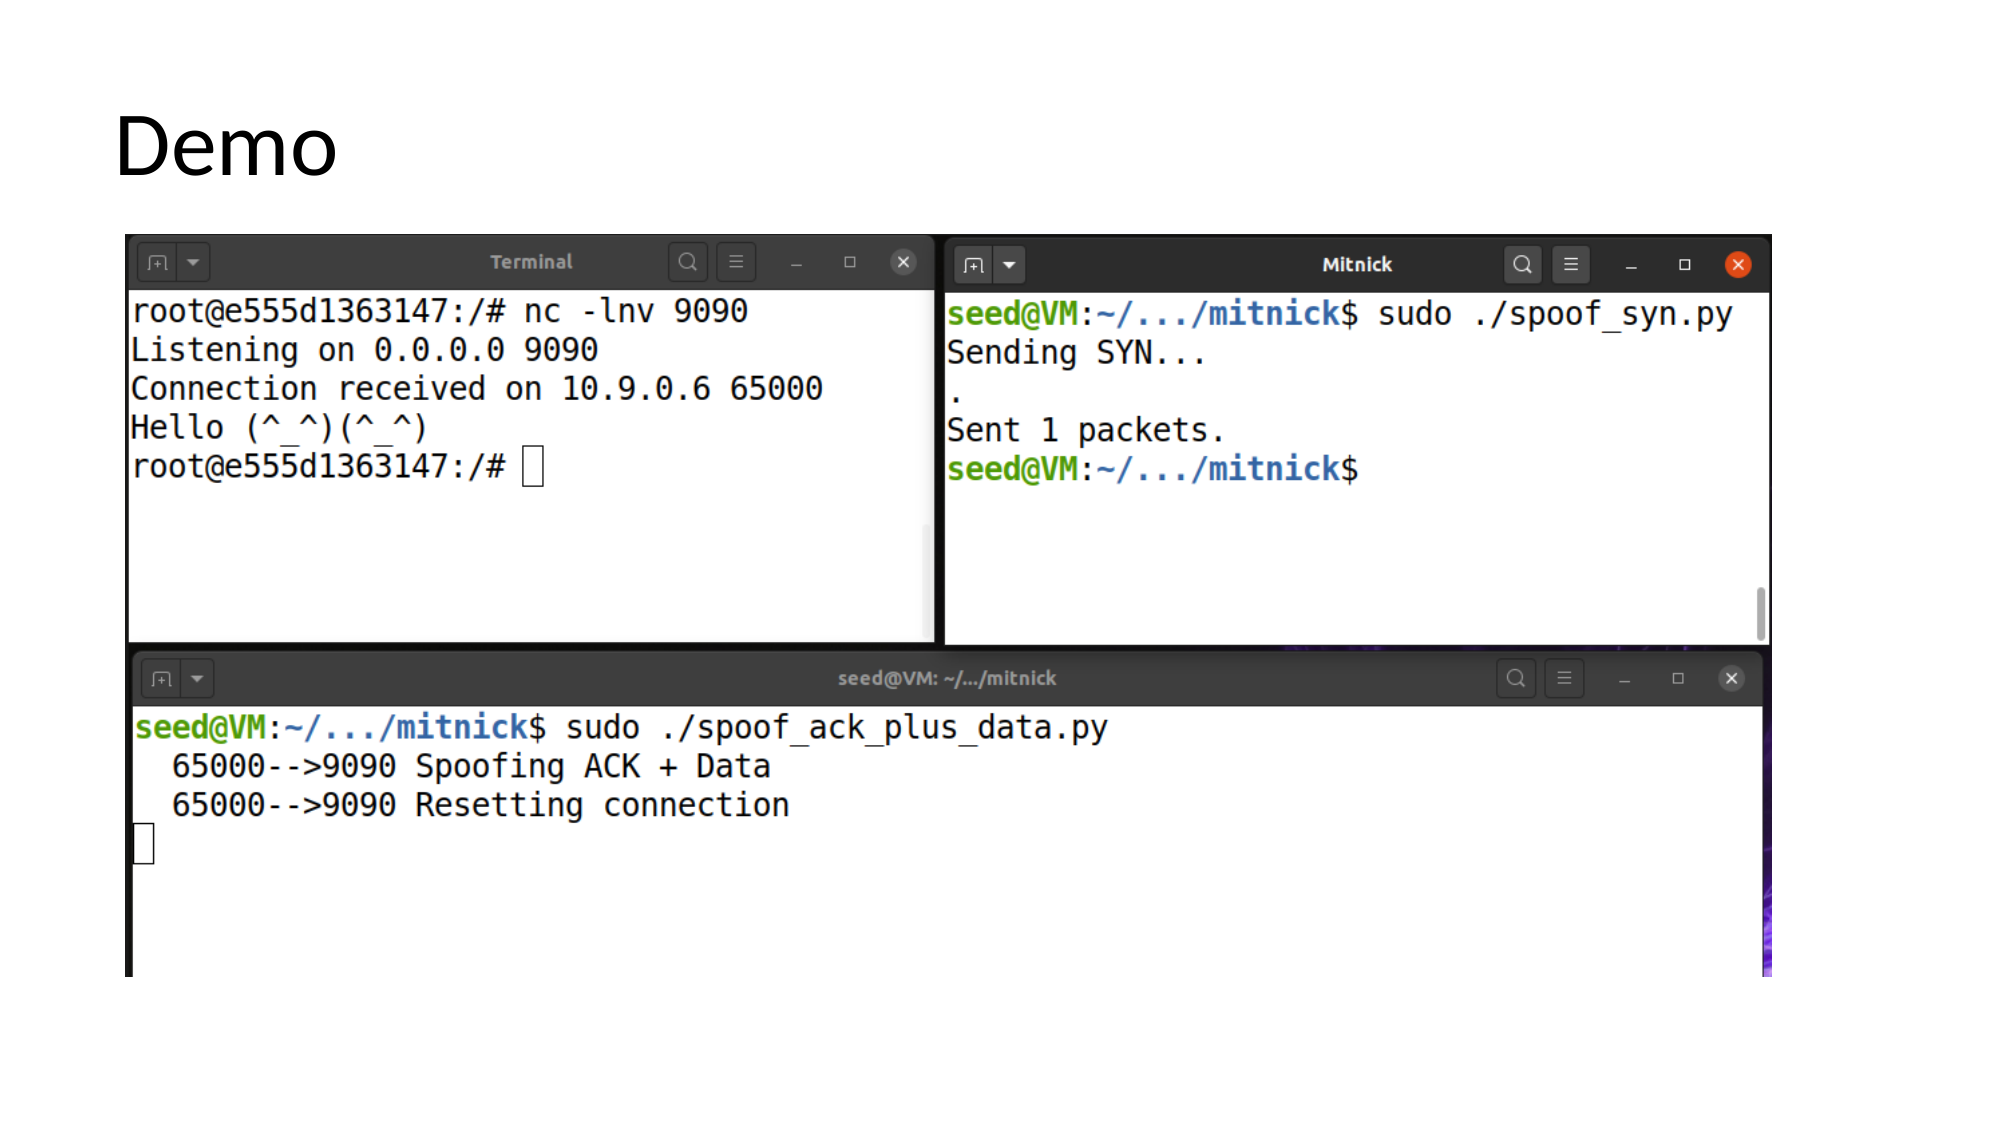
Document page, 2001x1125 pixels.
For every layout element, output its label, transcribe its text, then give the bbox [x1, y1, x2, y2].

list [124, 234, 1772, 978]
title Demo [99, 45, 1900, 233]
